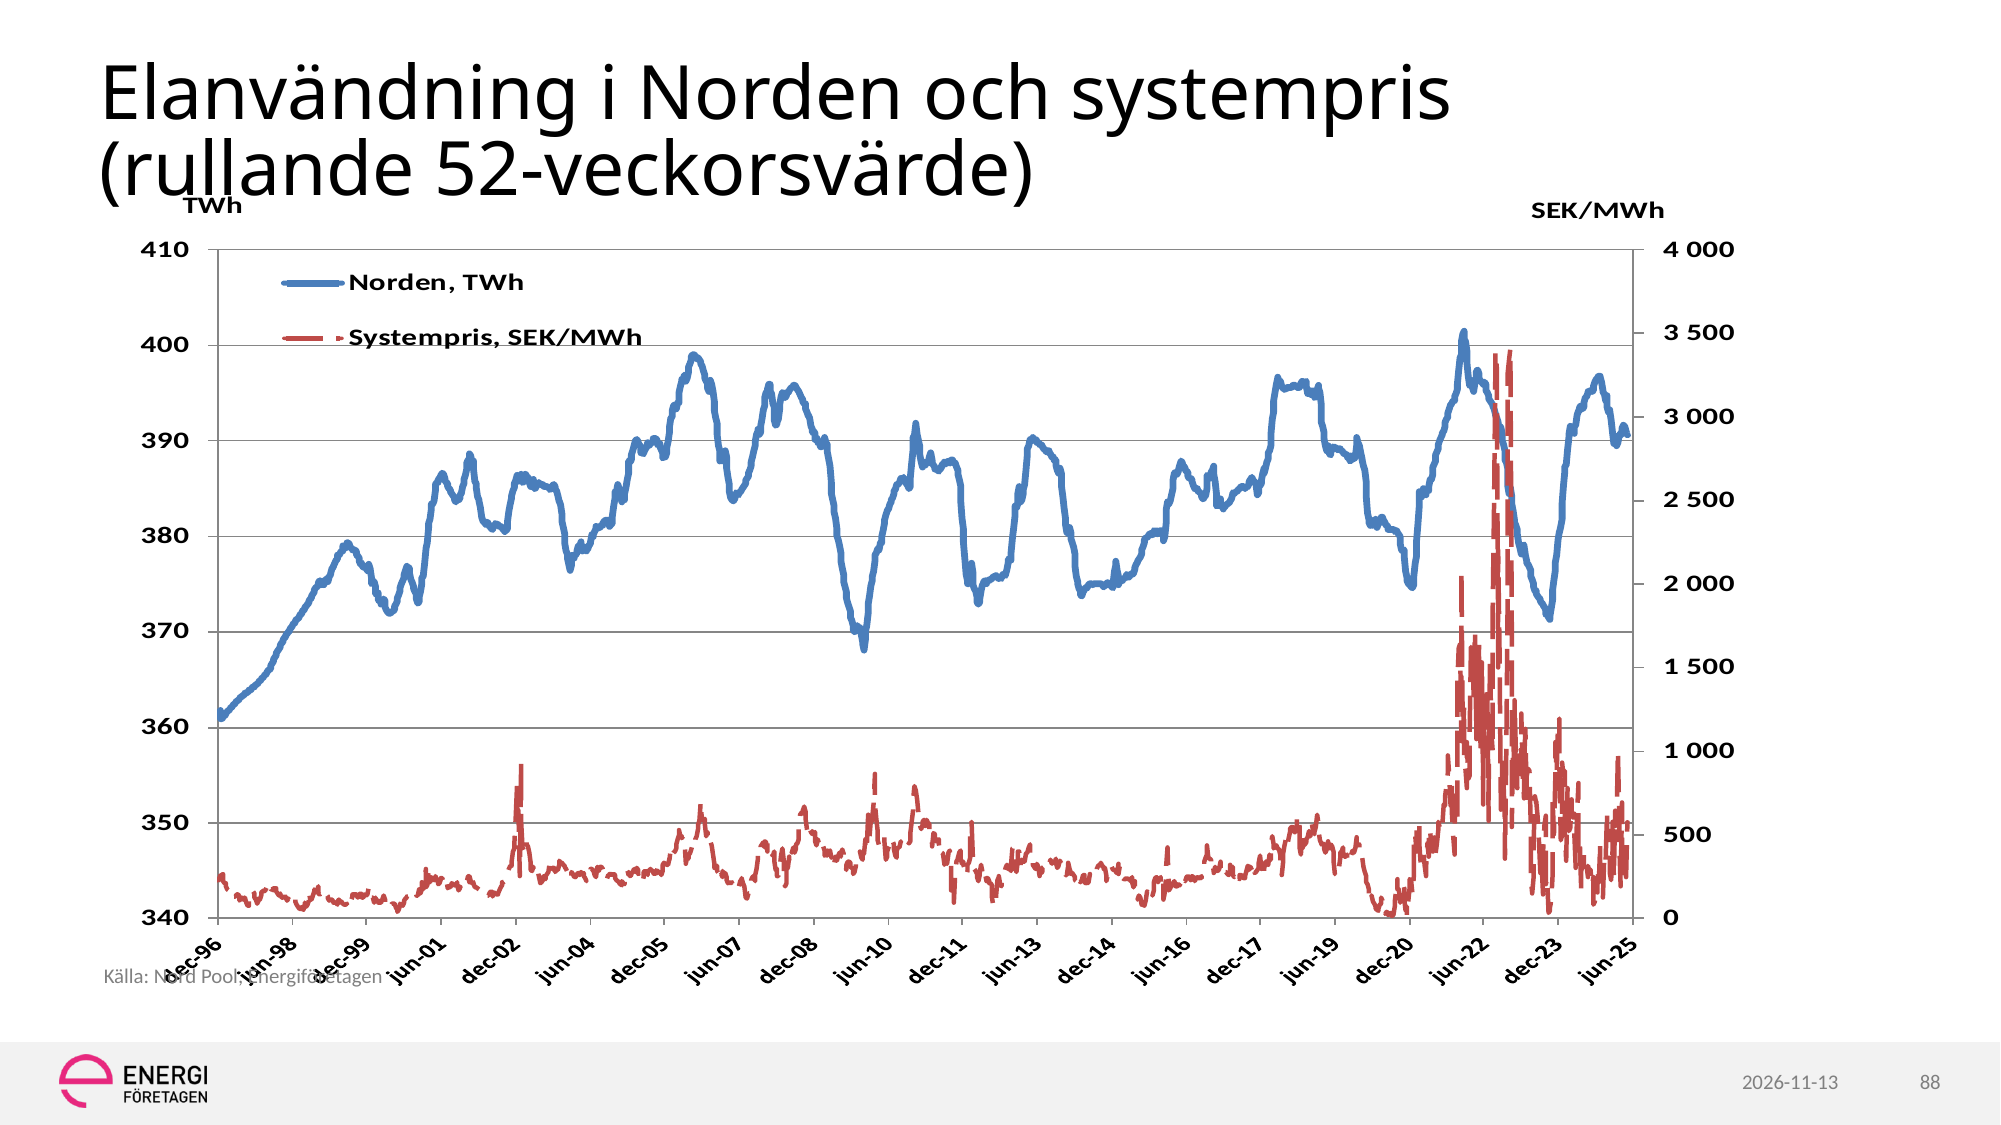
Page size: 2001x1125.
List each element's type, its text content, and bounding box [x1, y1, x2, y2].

picture [59, 1054, 207, 1108]
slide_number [1742, 1068, 1854, 1099]
slide_number 88 [1882, 1068, 1941, 1099]
title Elanvändning i Norden och systempris (rullande 52-veckorsvärde) [99, 23, 1900, 211]
picture [94, 175, 1773, 1004]
